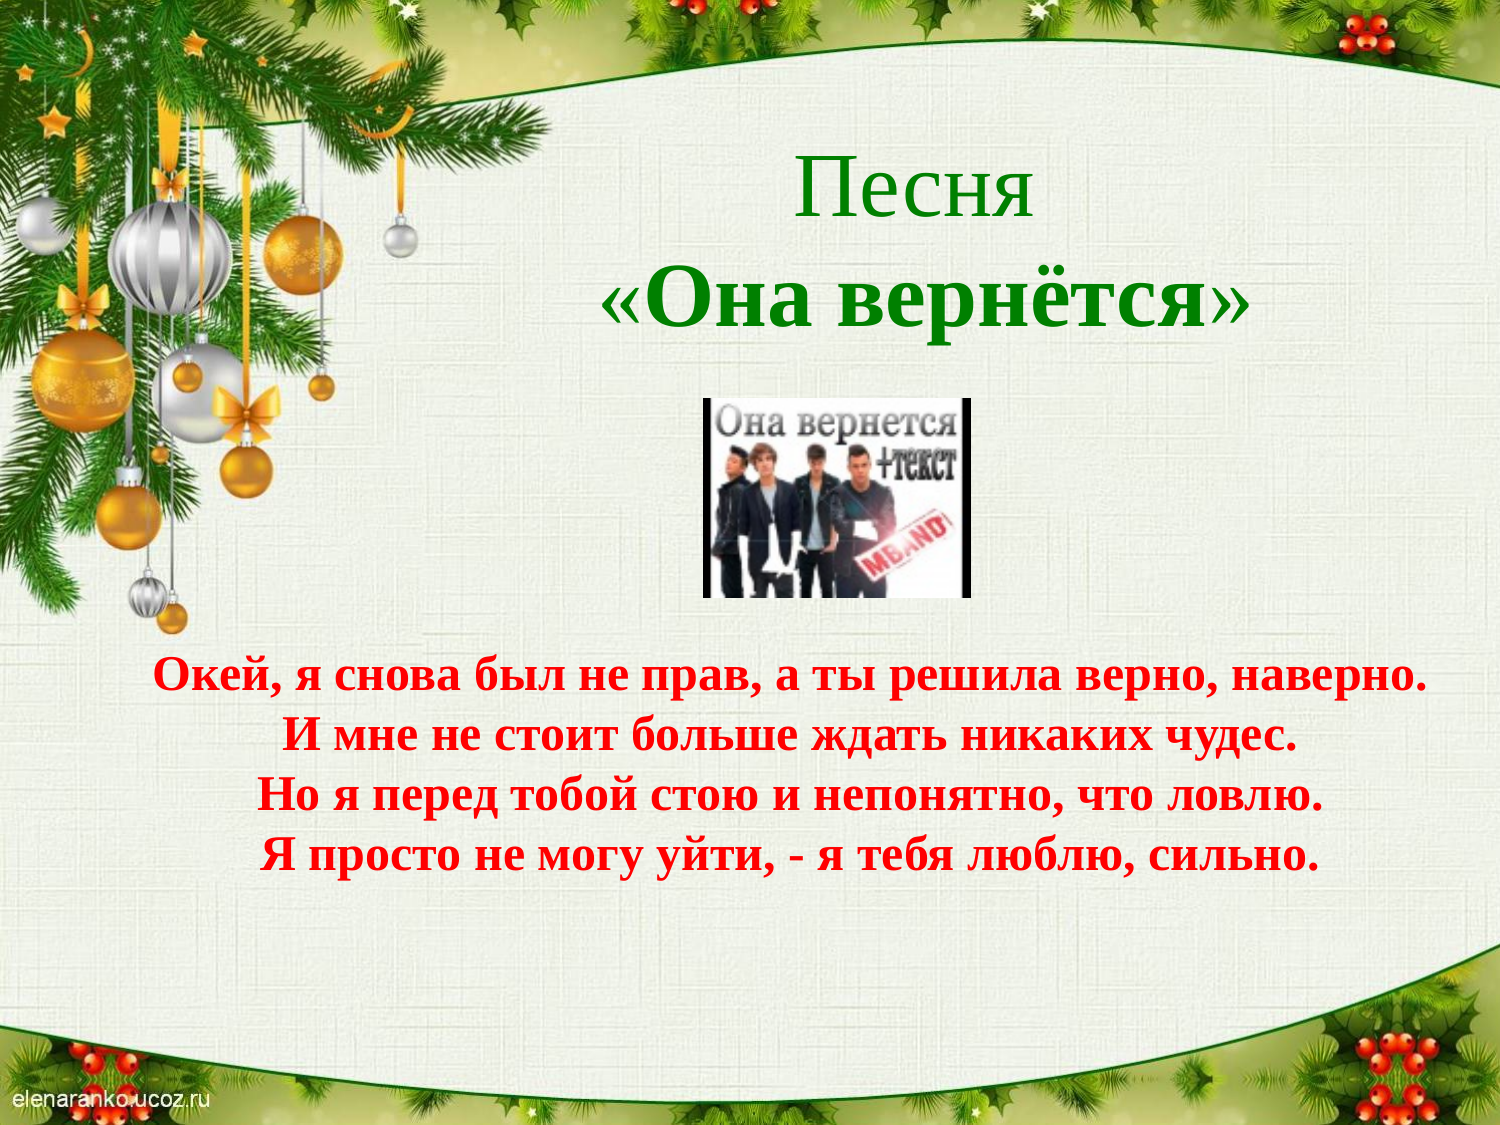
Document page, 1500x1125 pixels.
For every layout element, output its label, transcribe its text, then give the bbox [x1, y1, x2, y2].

picture [0, 0, 1500, 1125]
text_box Песня «Она вернётся» [550, 117, 1301, 352]
text_box Окей, я снова был не прав, а ты решила верно, наверно. И мне не стоит больше ждать никаких чудес. Но я перед тобой стою и непонятно, что ловлю. Я просто не могу уйти, - я тебя люблю, сильно. [46, 632, 1500, 888]
